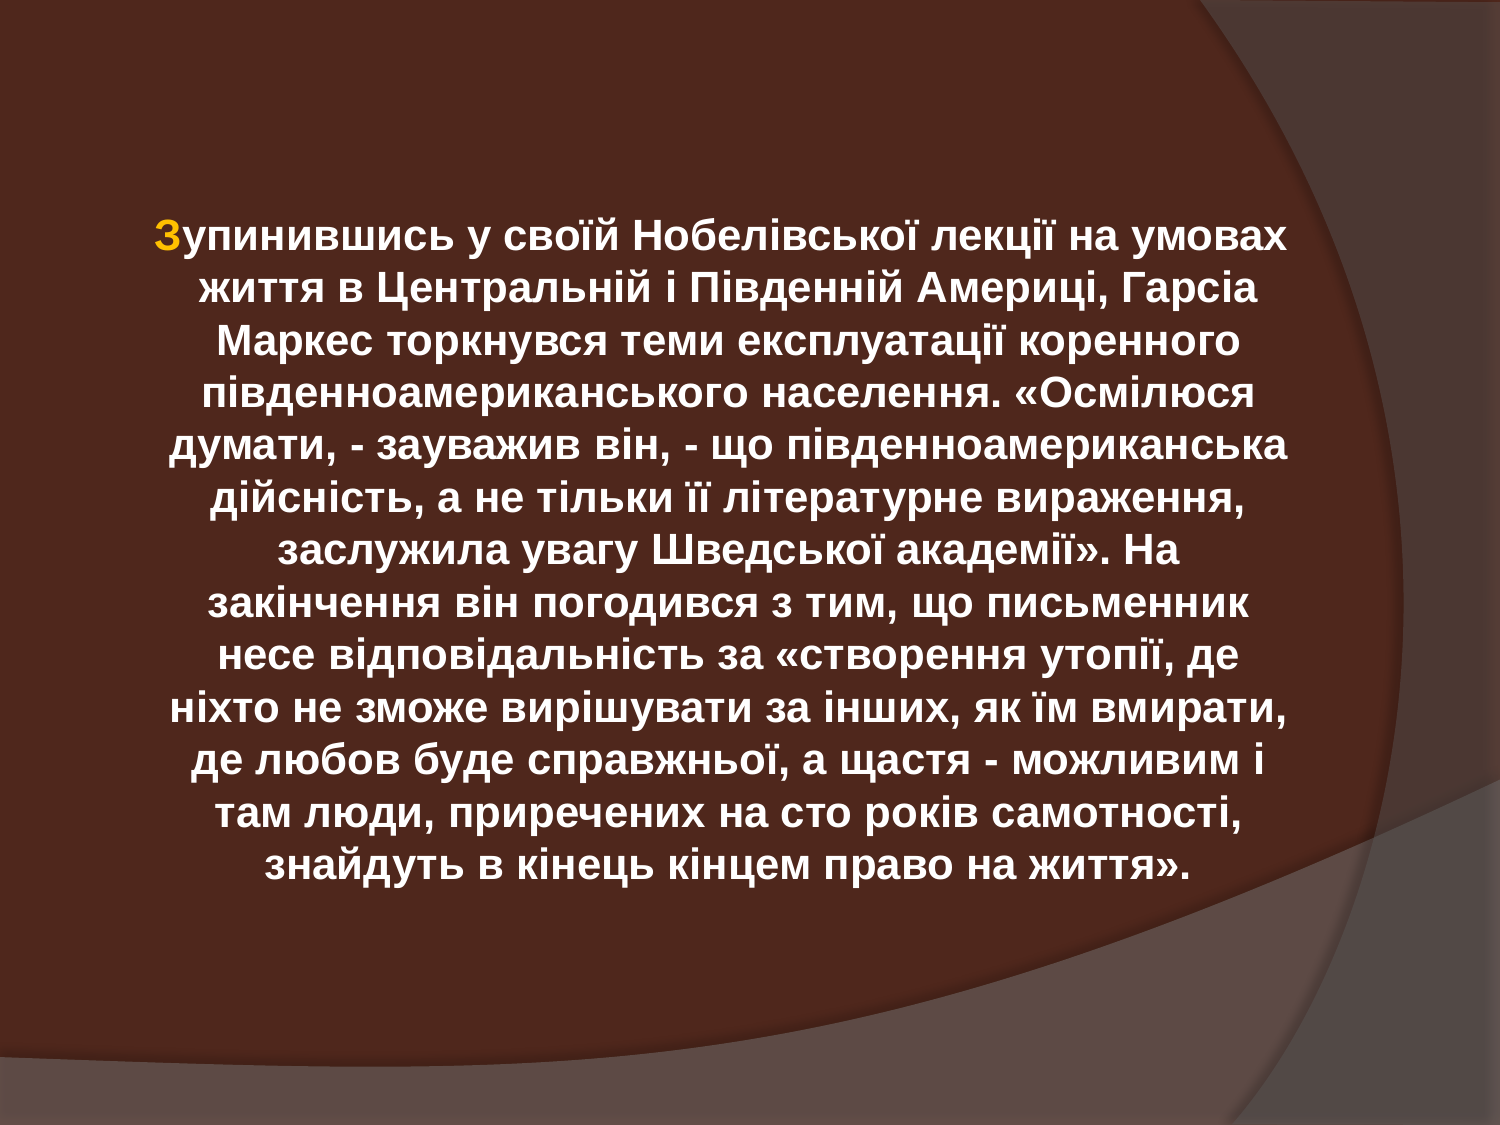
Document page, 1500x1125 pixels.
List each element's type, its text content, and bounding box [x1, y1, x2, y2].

list Зупинившись у своїй Нобелівської лекції на умовах життя в Центральній і Південній Америці, Гарсіа Маркес торкнувся теми експлуатації коренного південноамериканського населення. «Осмілюся думати, - зауважив він, - що південноамериканська дійсність, а не тільки її літературне вираження, заслужила увагу Шведської академії». На закінчення він погодився з тим, що письменник несе відповідальність за «створення утопії, де ніхто не зможе вирішувати за інших, як їм вмирати, де любов буде справжньої, а щастя - можливим і там люди, приречених на сто років самотності, знайдуть в кінець кінцем право на життя». [82, 199, 1307, 942]
